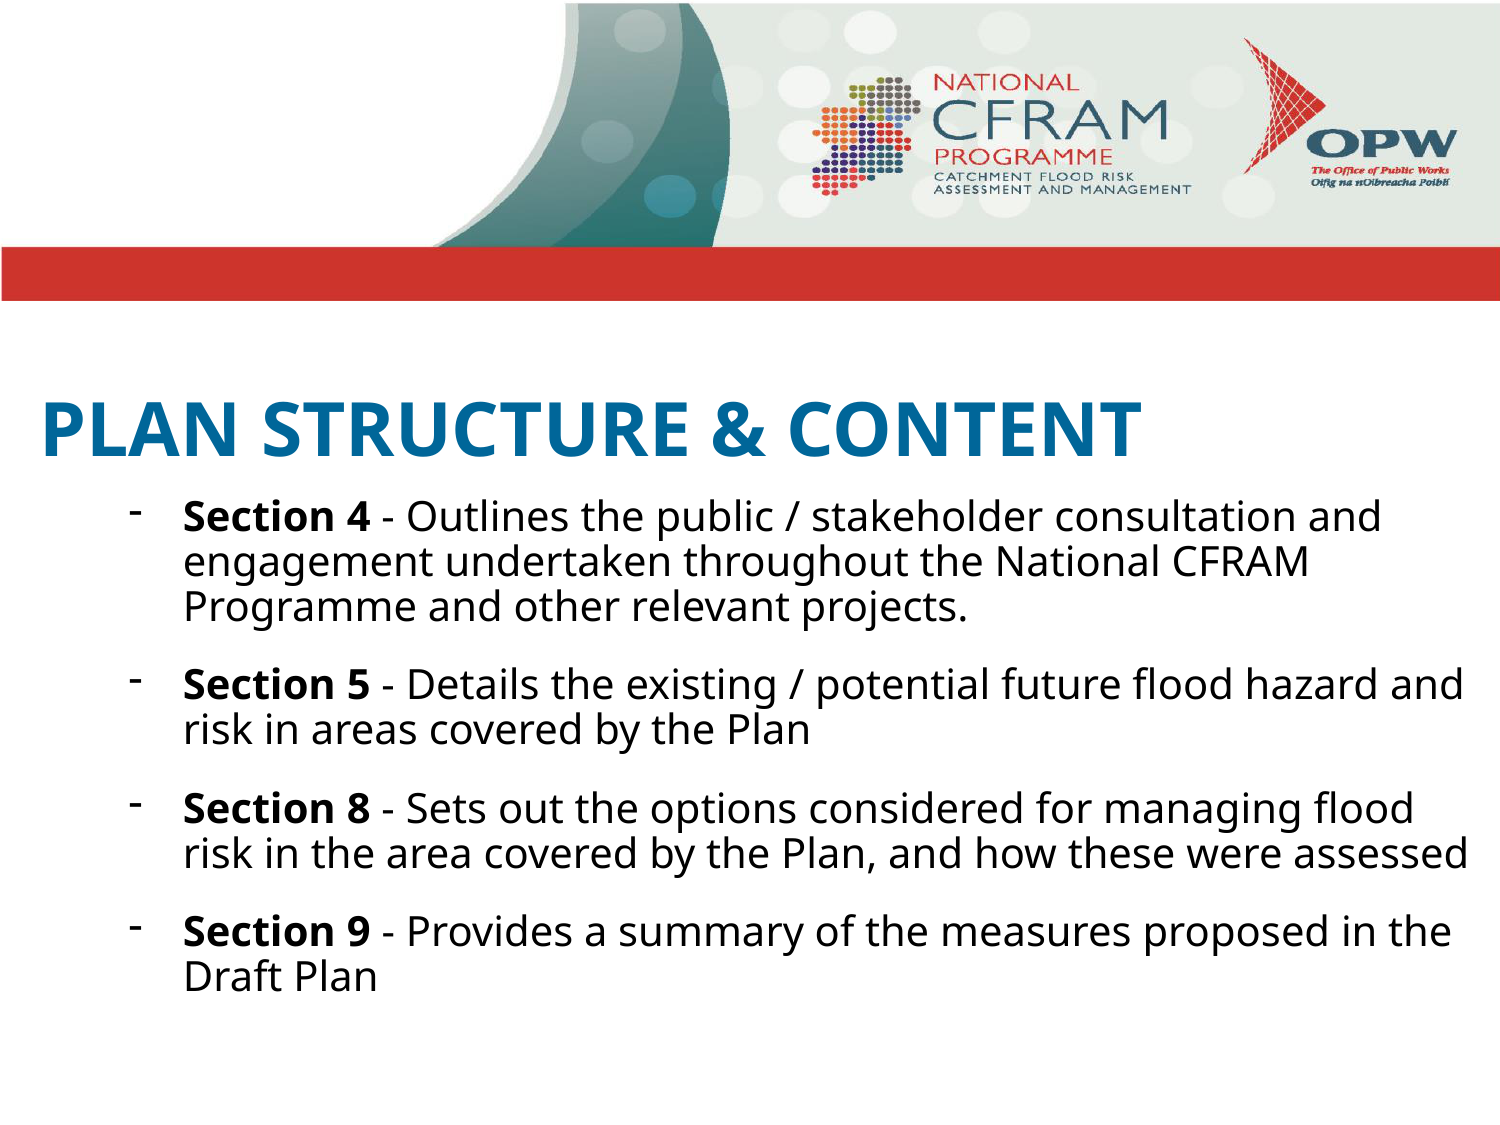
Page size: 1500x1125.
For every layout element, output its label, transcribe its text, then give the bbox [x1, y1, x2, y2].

picture [0, 0, 1500, 304]
list Section 4 - Outlines the public / stakeholder consultation and engagement undertaken throughout the National CFRAM Programme and other relevant projects. Section 5 - Details the existing / potential future flood hazard and risk in areas covered by the Plan Section 8 - Sets out the options considered for managing flood risk in the area covered by the Plan, and how these were assessed Section 9 - Provides a summary of the measures proposed in the Draft Plan [112, 487, 1500, 1063]
title PLAN STRUCTURE & CONTENT [24, 324, 1437, 528]
